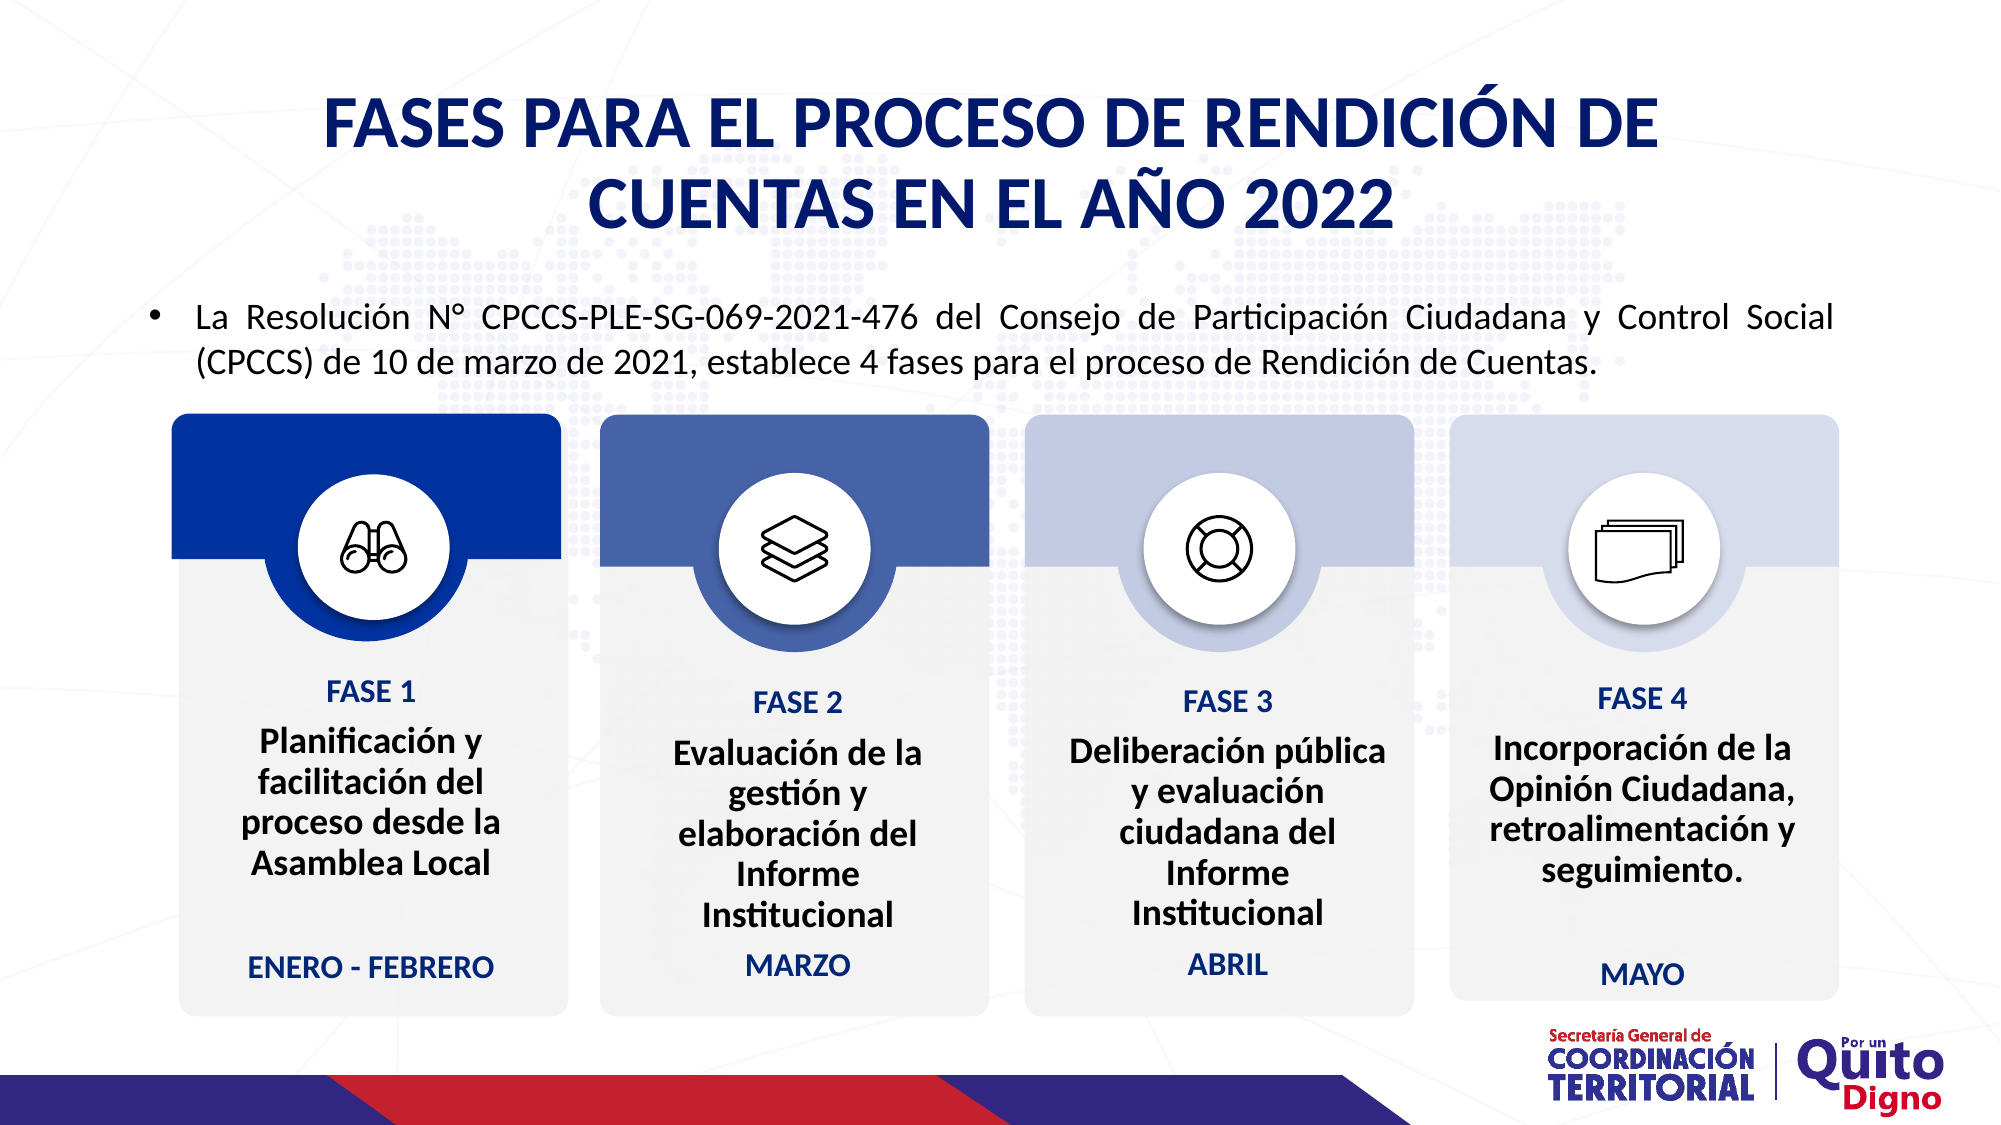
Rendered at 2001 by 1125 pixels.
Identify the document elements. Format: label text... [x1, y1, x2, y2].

text_box La Resolución N° CPCCS-PLE-SG-069-2021-476 del Consejo de Participación Ciudadana y Control Social (CPCCS) de 10 de marzo de 2021, establece 4 fases para el proceso de Rendición de Cuentas. [133, 284, 1851, 389]
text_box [1449, 414, 1840, 1012]
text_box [1024, 414, 1415, 1017]
title FASES PARA EL PROCESO DE RENDICIÓN DE CUENTAS EN EL AÑO 2022 [241, 69, 1743, 258]
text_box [171, 413, 569, 1017]
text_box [599, 414, 990, 1017]
picture [0, 0, 2001, 1125]
